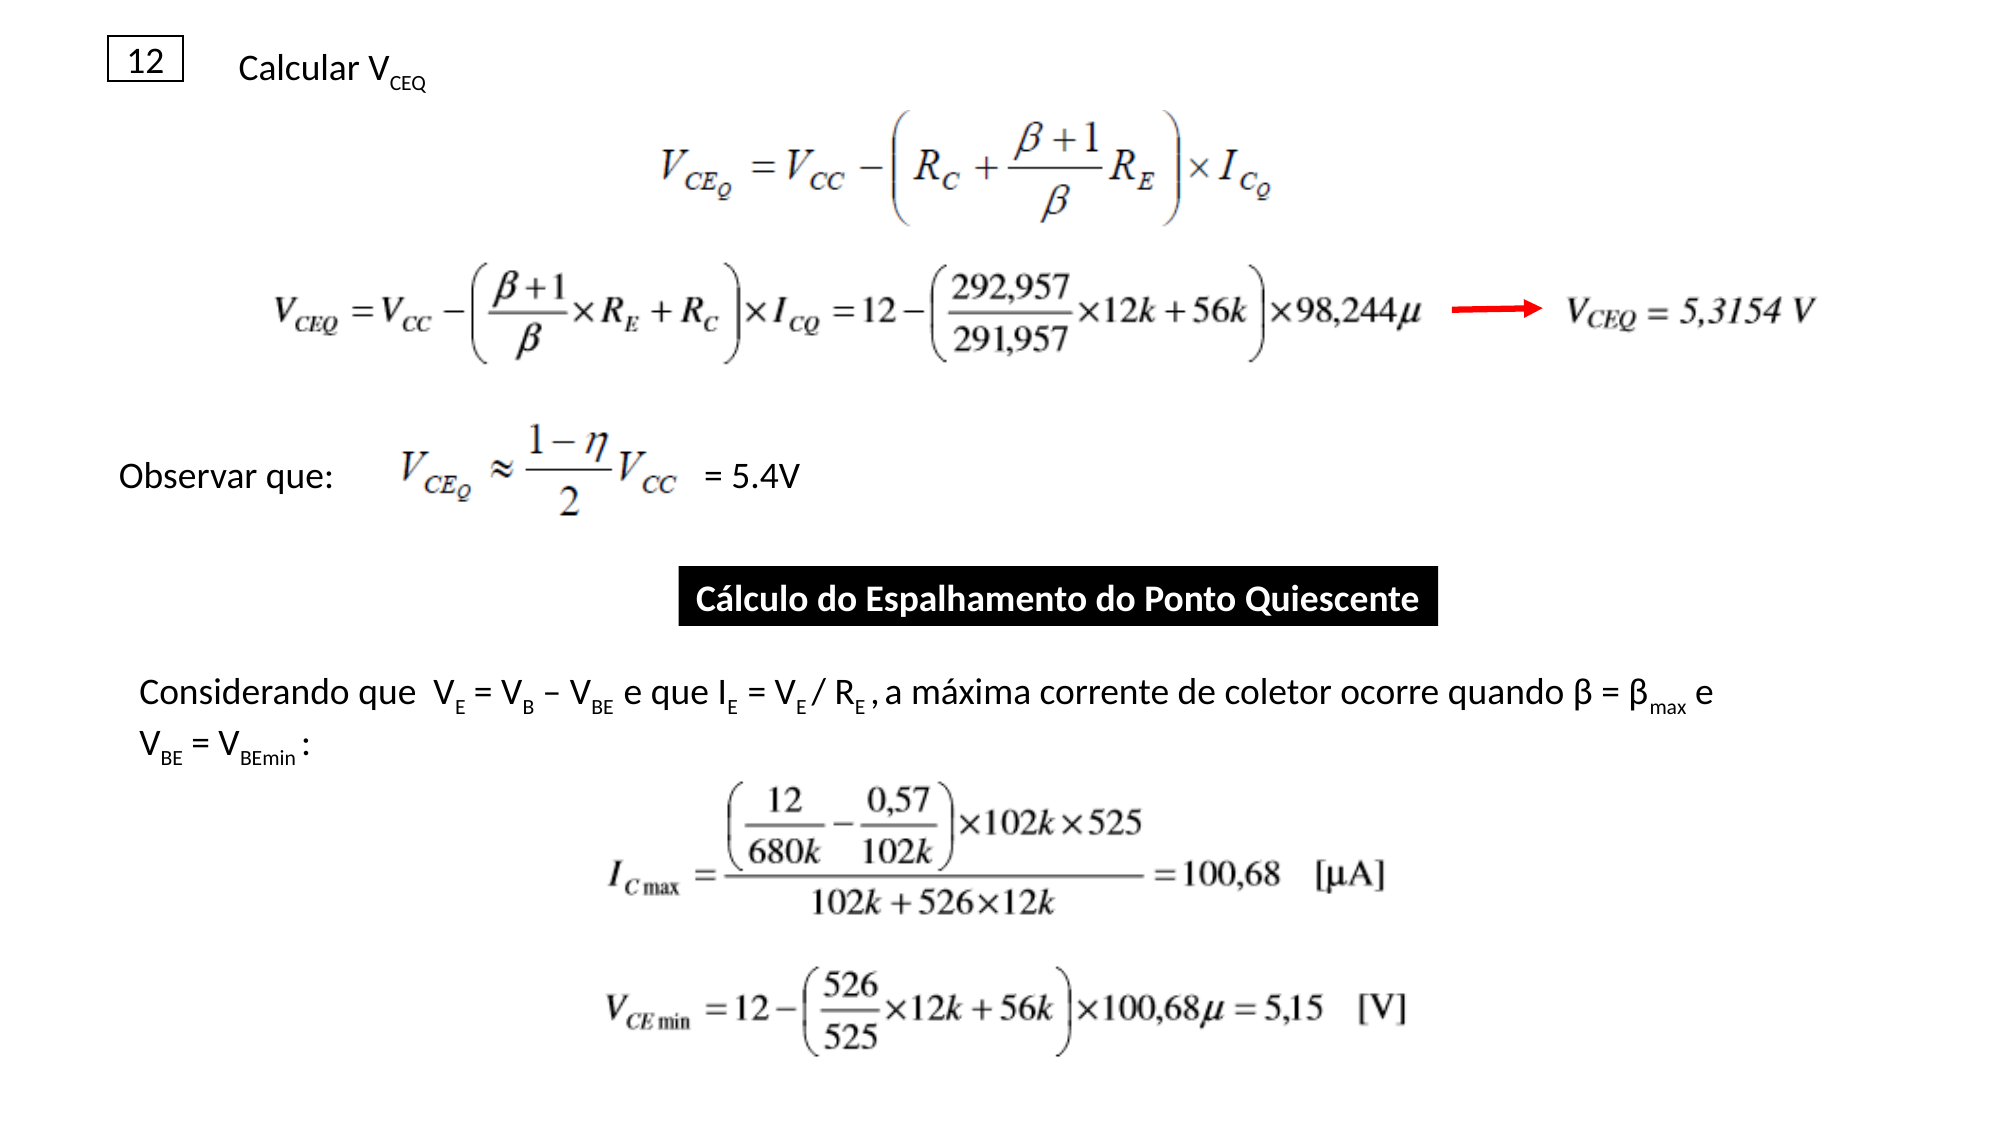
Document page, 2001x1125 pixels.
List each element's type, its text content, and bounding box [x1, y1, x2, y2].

picture [1542, 274, 1829, 343]
text_box 12 [107, 35, 184, 82]
text_box Cálculo do Espalhamento do Ponto Quiescente [678, 566, 1439, 626]
picture [589, 952, 1439, 1076]
text_box Considerando que VE = VB – VBE e que IE = VE / RE , a máxima corrente de coletor ocorre quando β = βmax e VBE = VBEmin : [124, 659, 1874, 777]
picture [647, 110, 1292, 230]
picture [388, 414, 690, 533]
picture [603, 767, 1410, 948]
picture [260, 250, 1439, 370]
text_box Calcular VCEQ [223, 35, 533, 102]
text_box Observar que: [104, 443, 385, 504]
text_box = 5.4V [690, 443, 861, 504]
